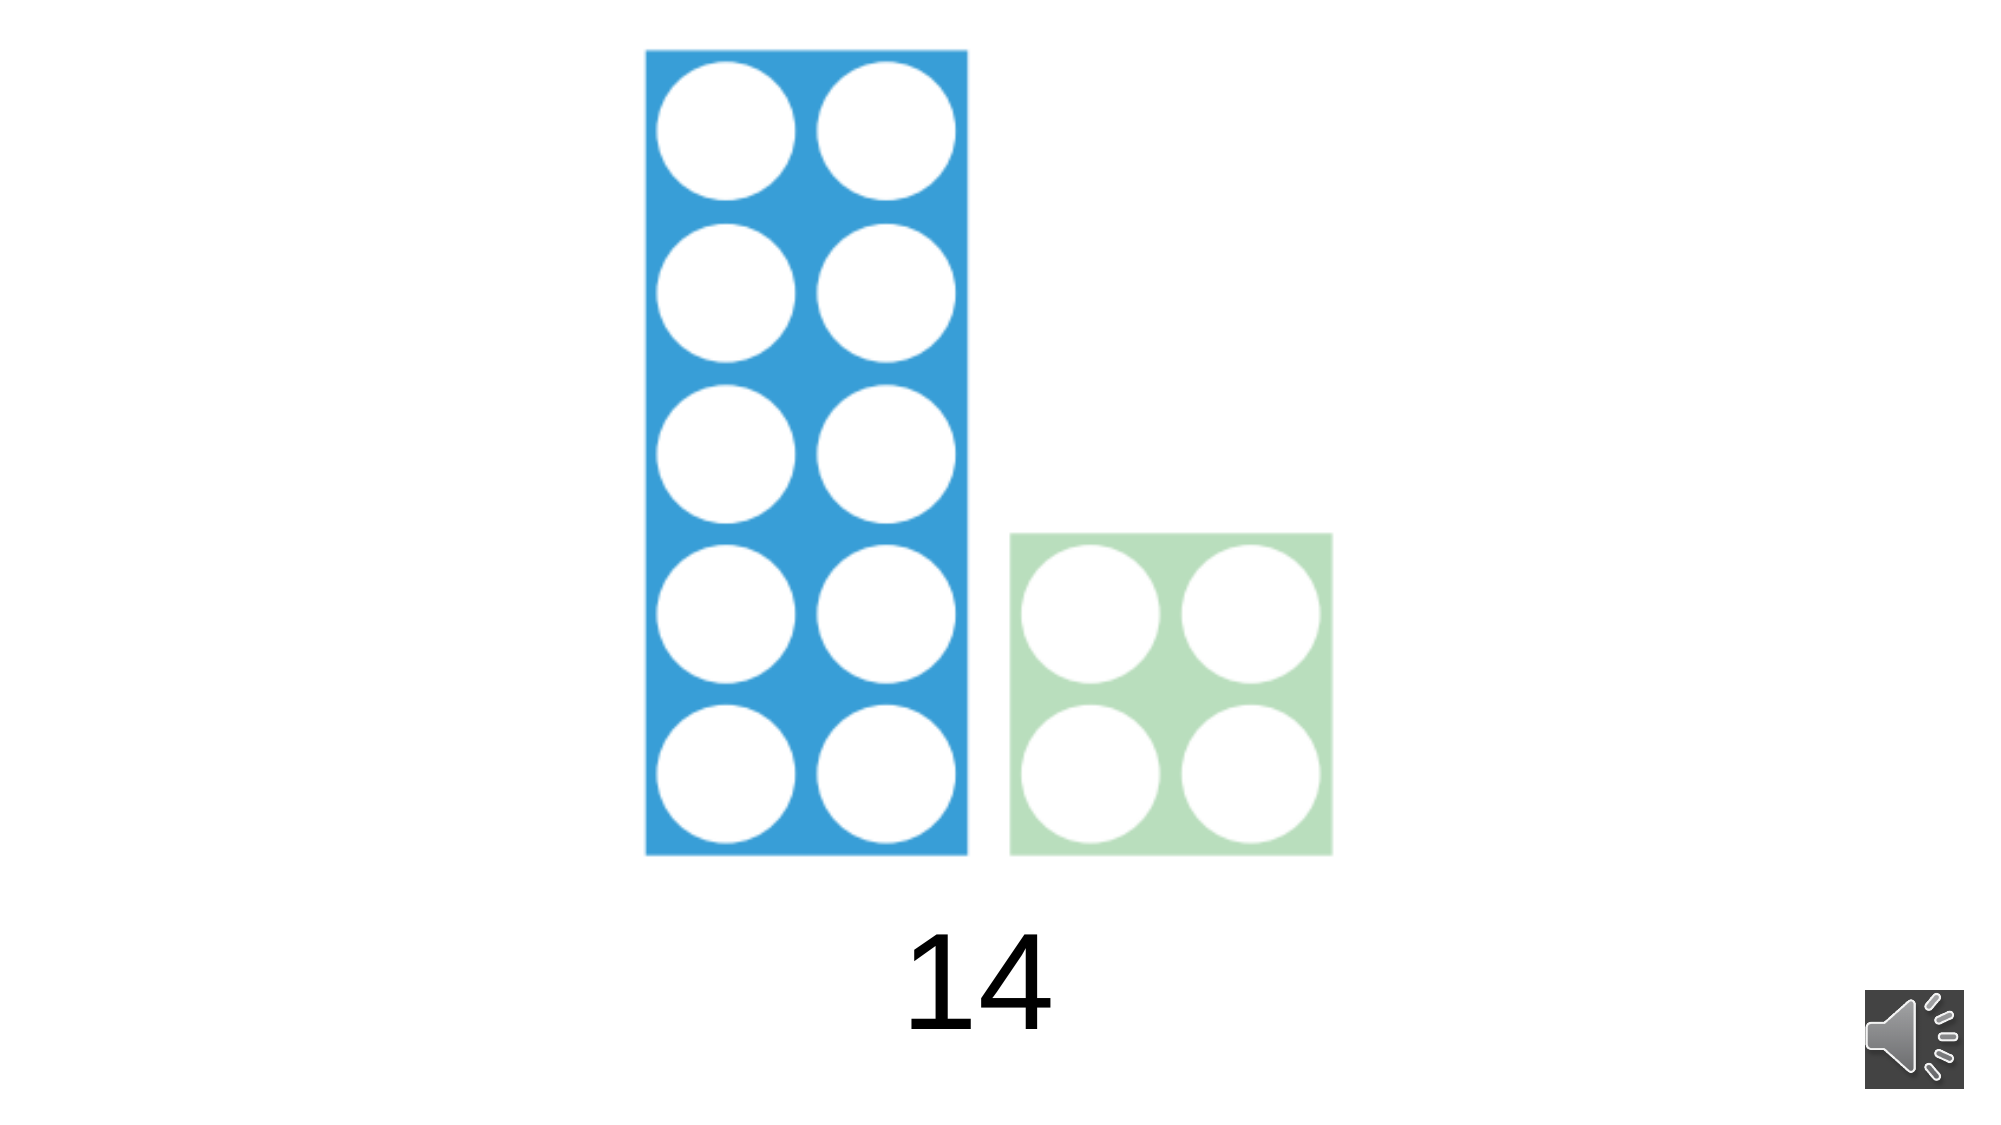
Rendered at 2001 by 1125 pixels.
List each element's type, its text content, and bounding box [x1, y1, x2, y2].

picture [628, 36, 1355, 885]
picture [1864, 989, 1965, 1090]
text_box 14 [887, 885, 1143, 1065]
